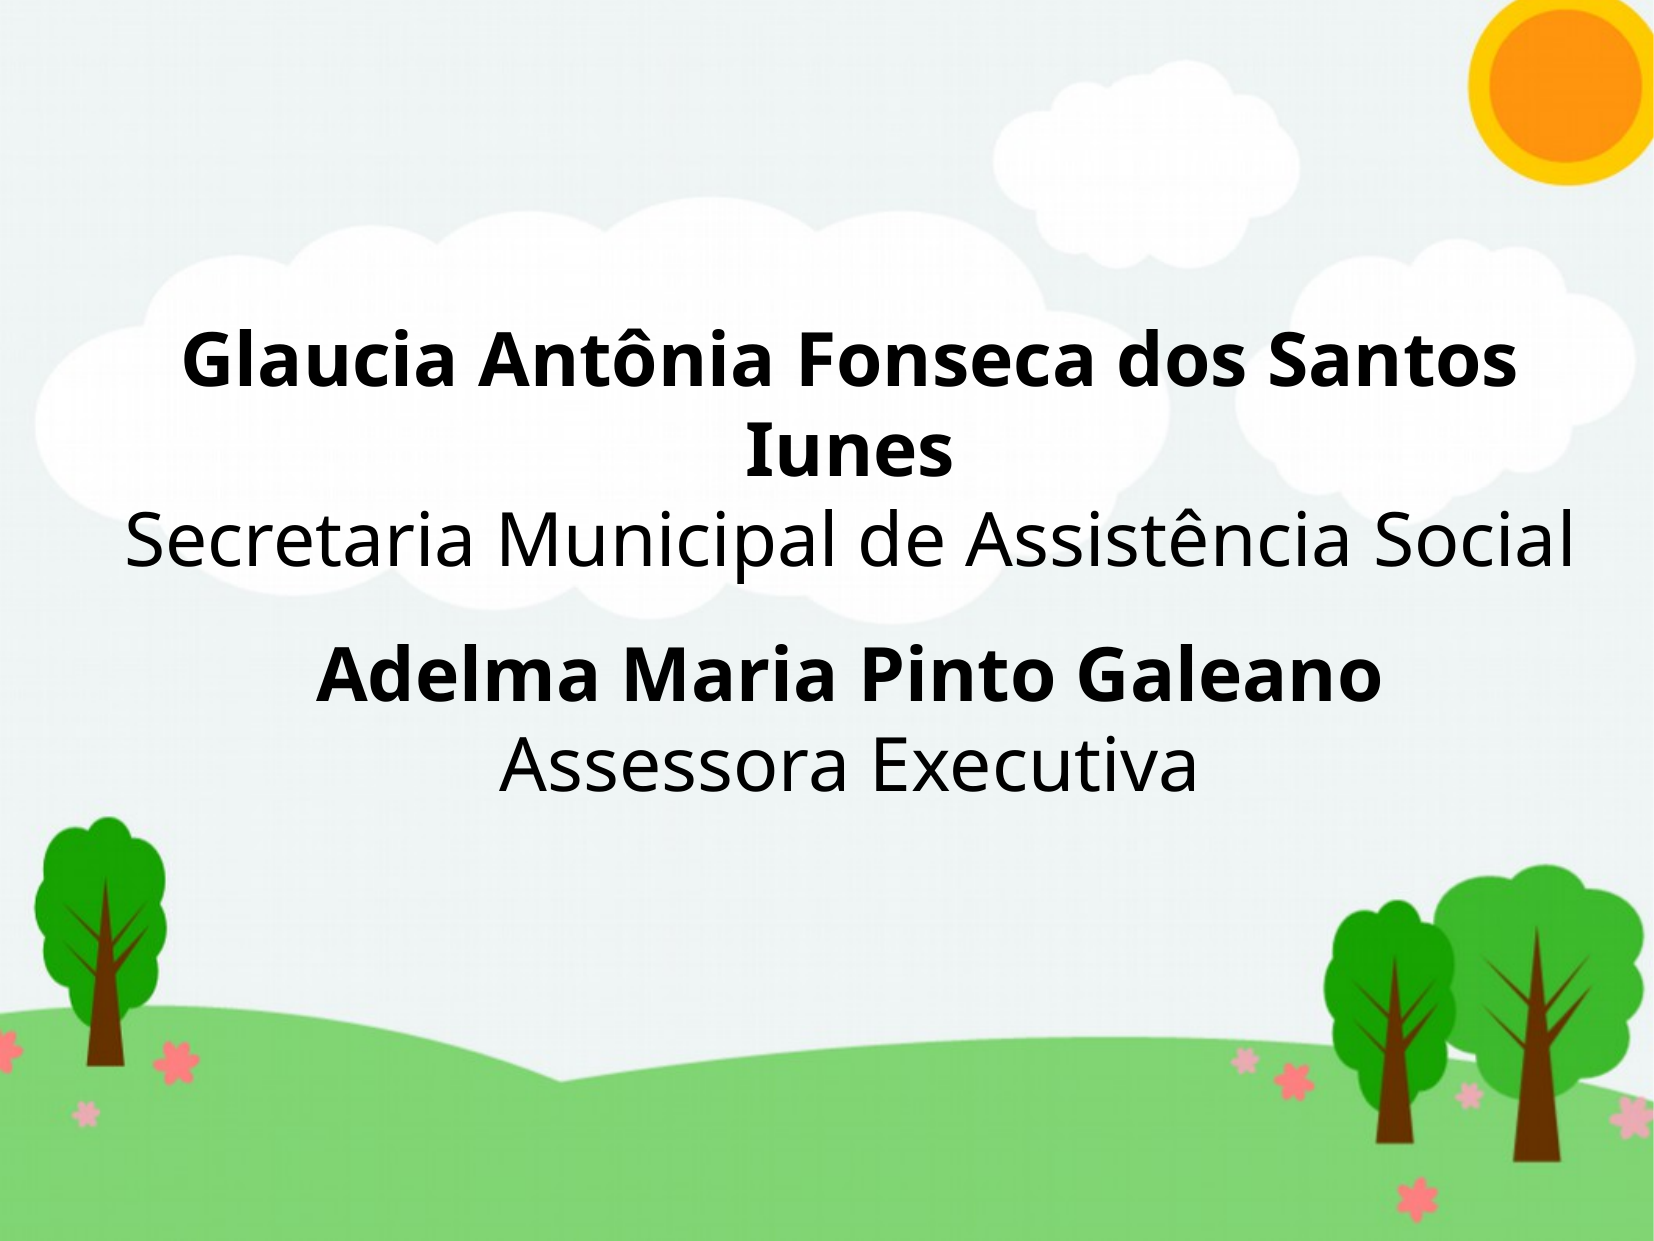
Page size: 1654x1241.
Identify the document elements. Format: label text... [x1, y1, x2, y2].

text_box Glaucia Antônia Fonseca dos Santos Iunes Secretaria Municipal de Assistência Social Adelma Maria Pinto Galeano Assessora Executiva [118, 247, 1583, 961]
picture [0, 0, 1654, 1241]
